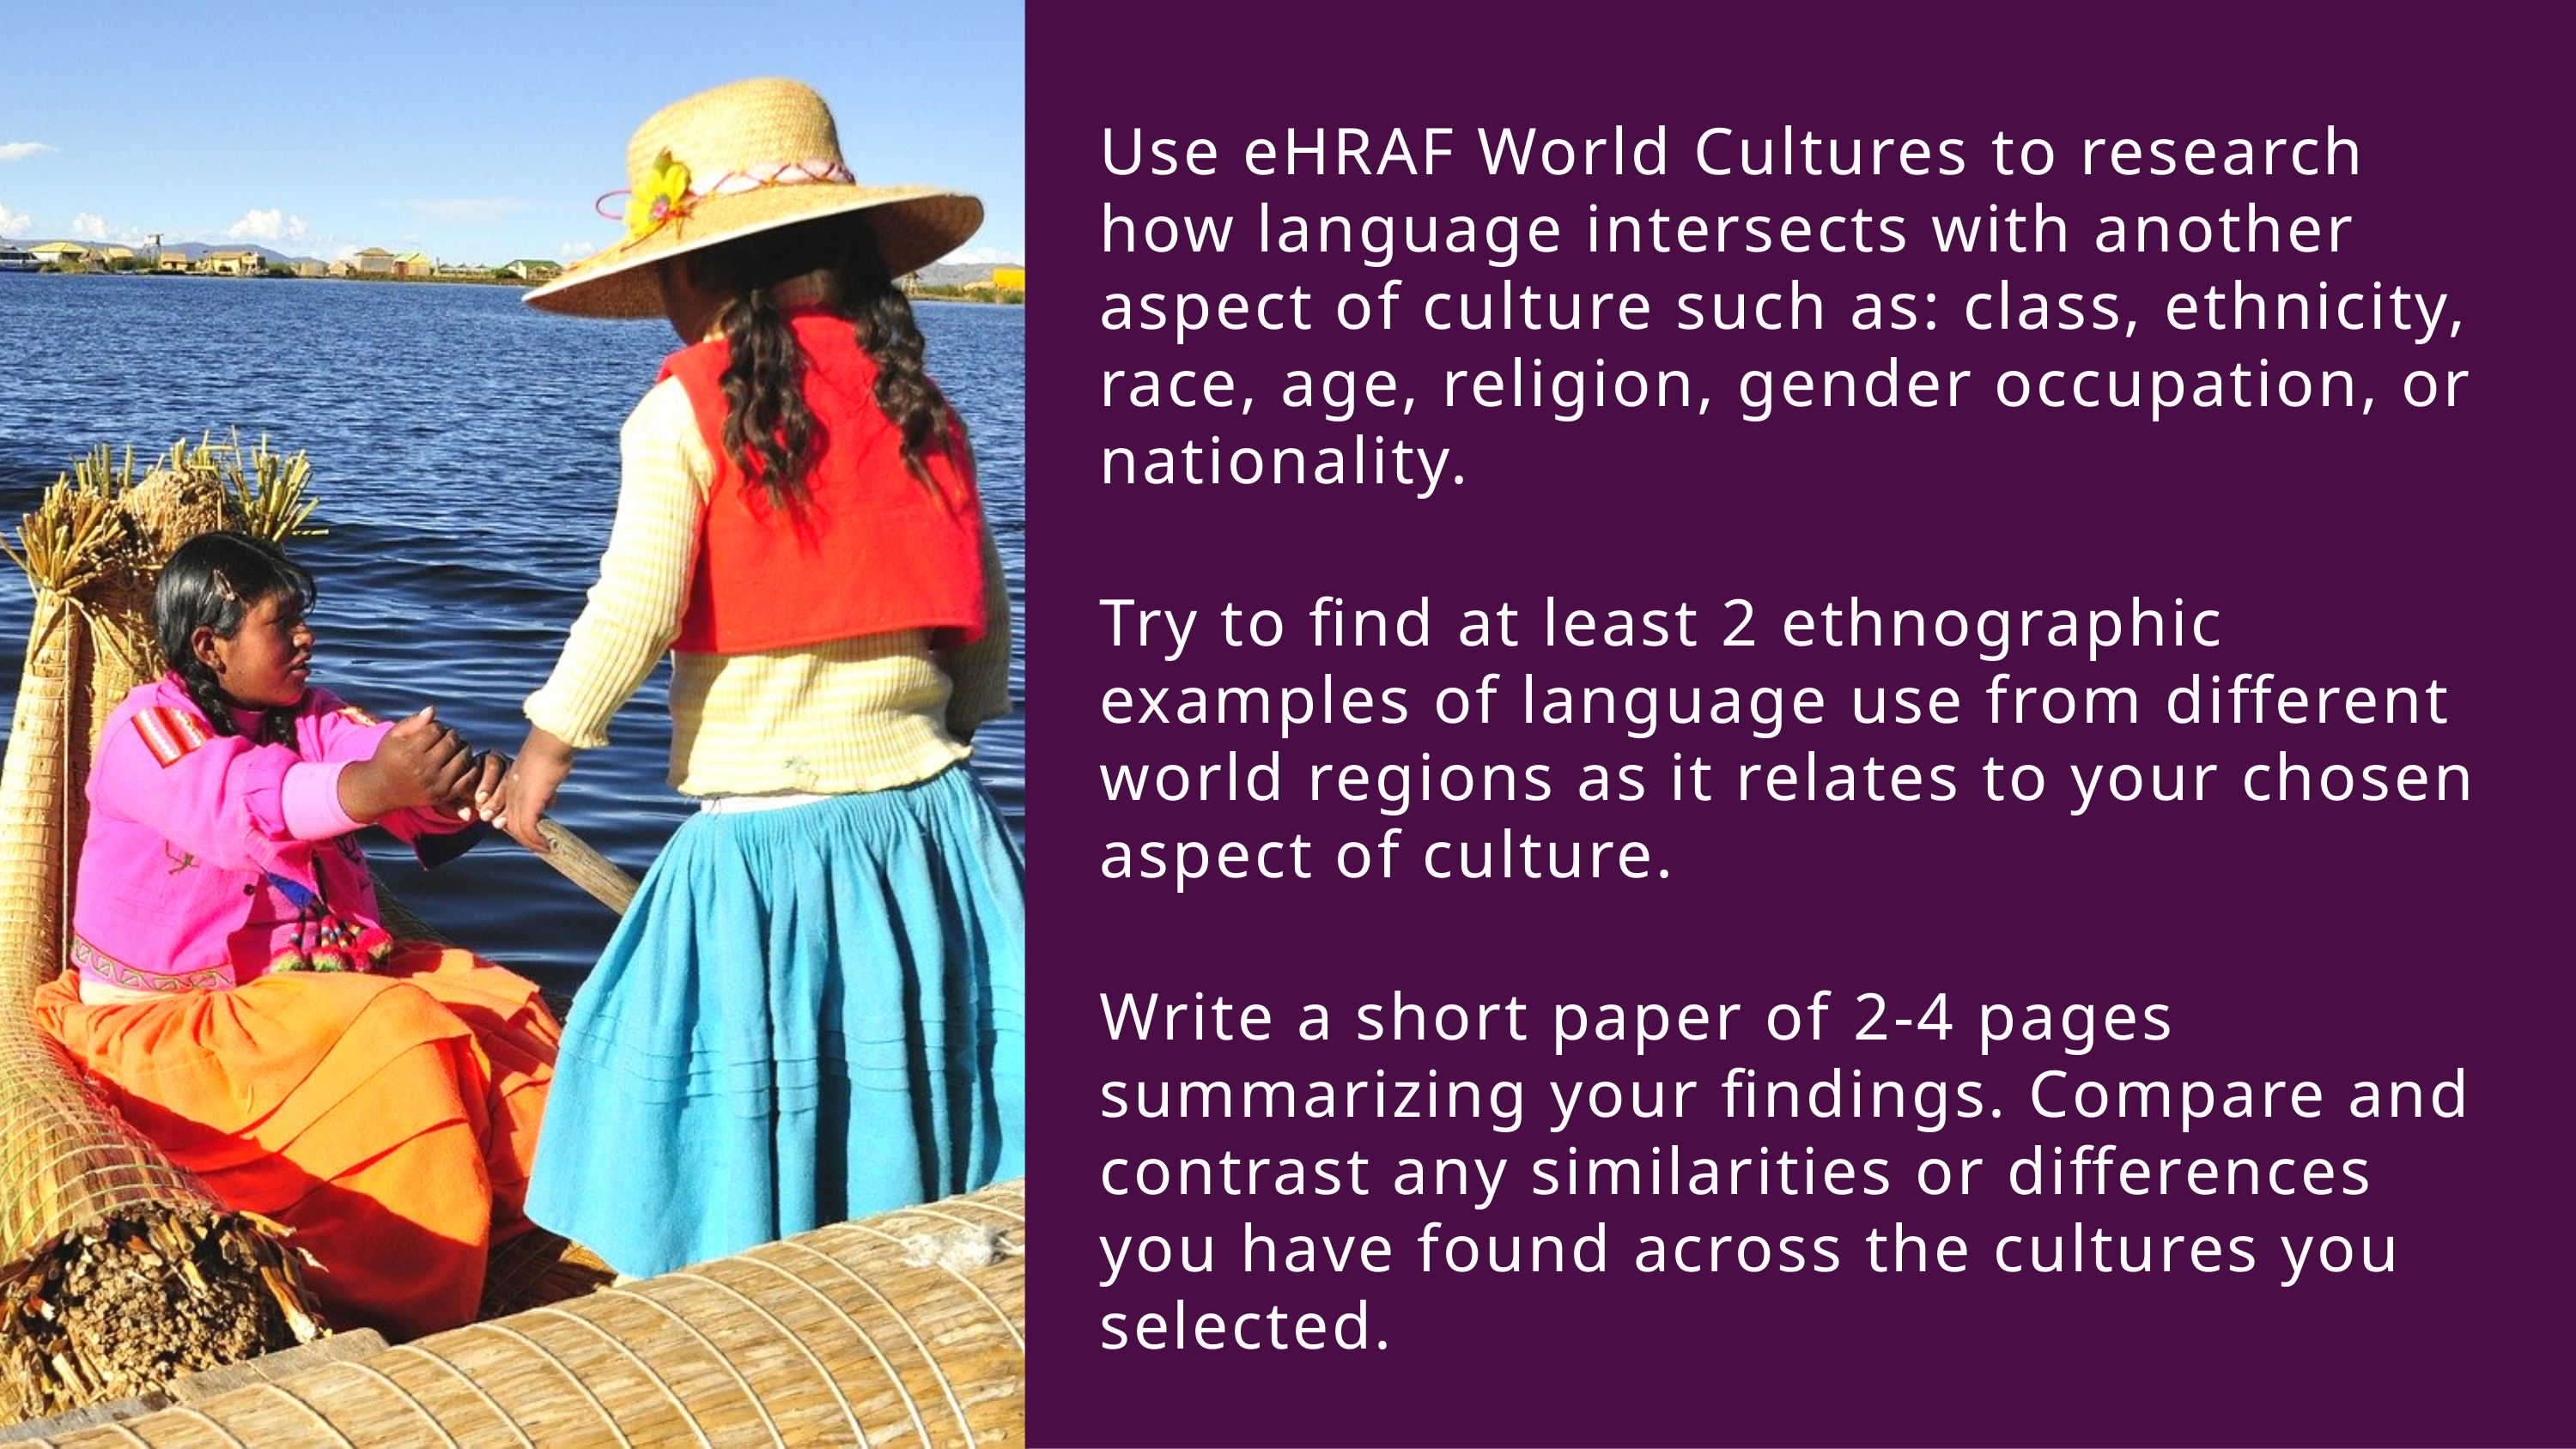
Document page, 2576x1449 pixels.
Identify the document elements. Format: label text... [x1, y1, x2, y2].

text_box Try to find at least 2 ethnographic examples of language use from different world regions as it relates to your chosen aspect of culture. [1099, 581, 2502, 891]
picture [0, 0, 1030, 1449]
text_box Use eHRAF World Cultures to research how language intersects with another aspect of culture such as: class, ethnicity, race, age, religion, gender occupation, or nationality. [1099, 110, 2502, 497]
text_box [1030, 0, 2576, 1449]
text_box Write a short paper of 2-4 pages summarizing your findings. Compare and contrast any similarities or differences you have found across the cultures you selected. [1099, 974, 2502, 1362]
